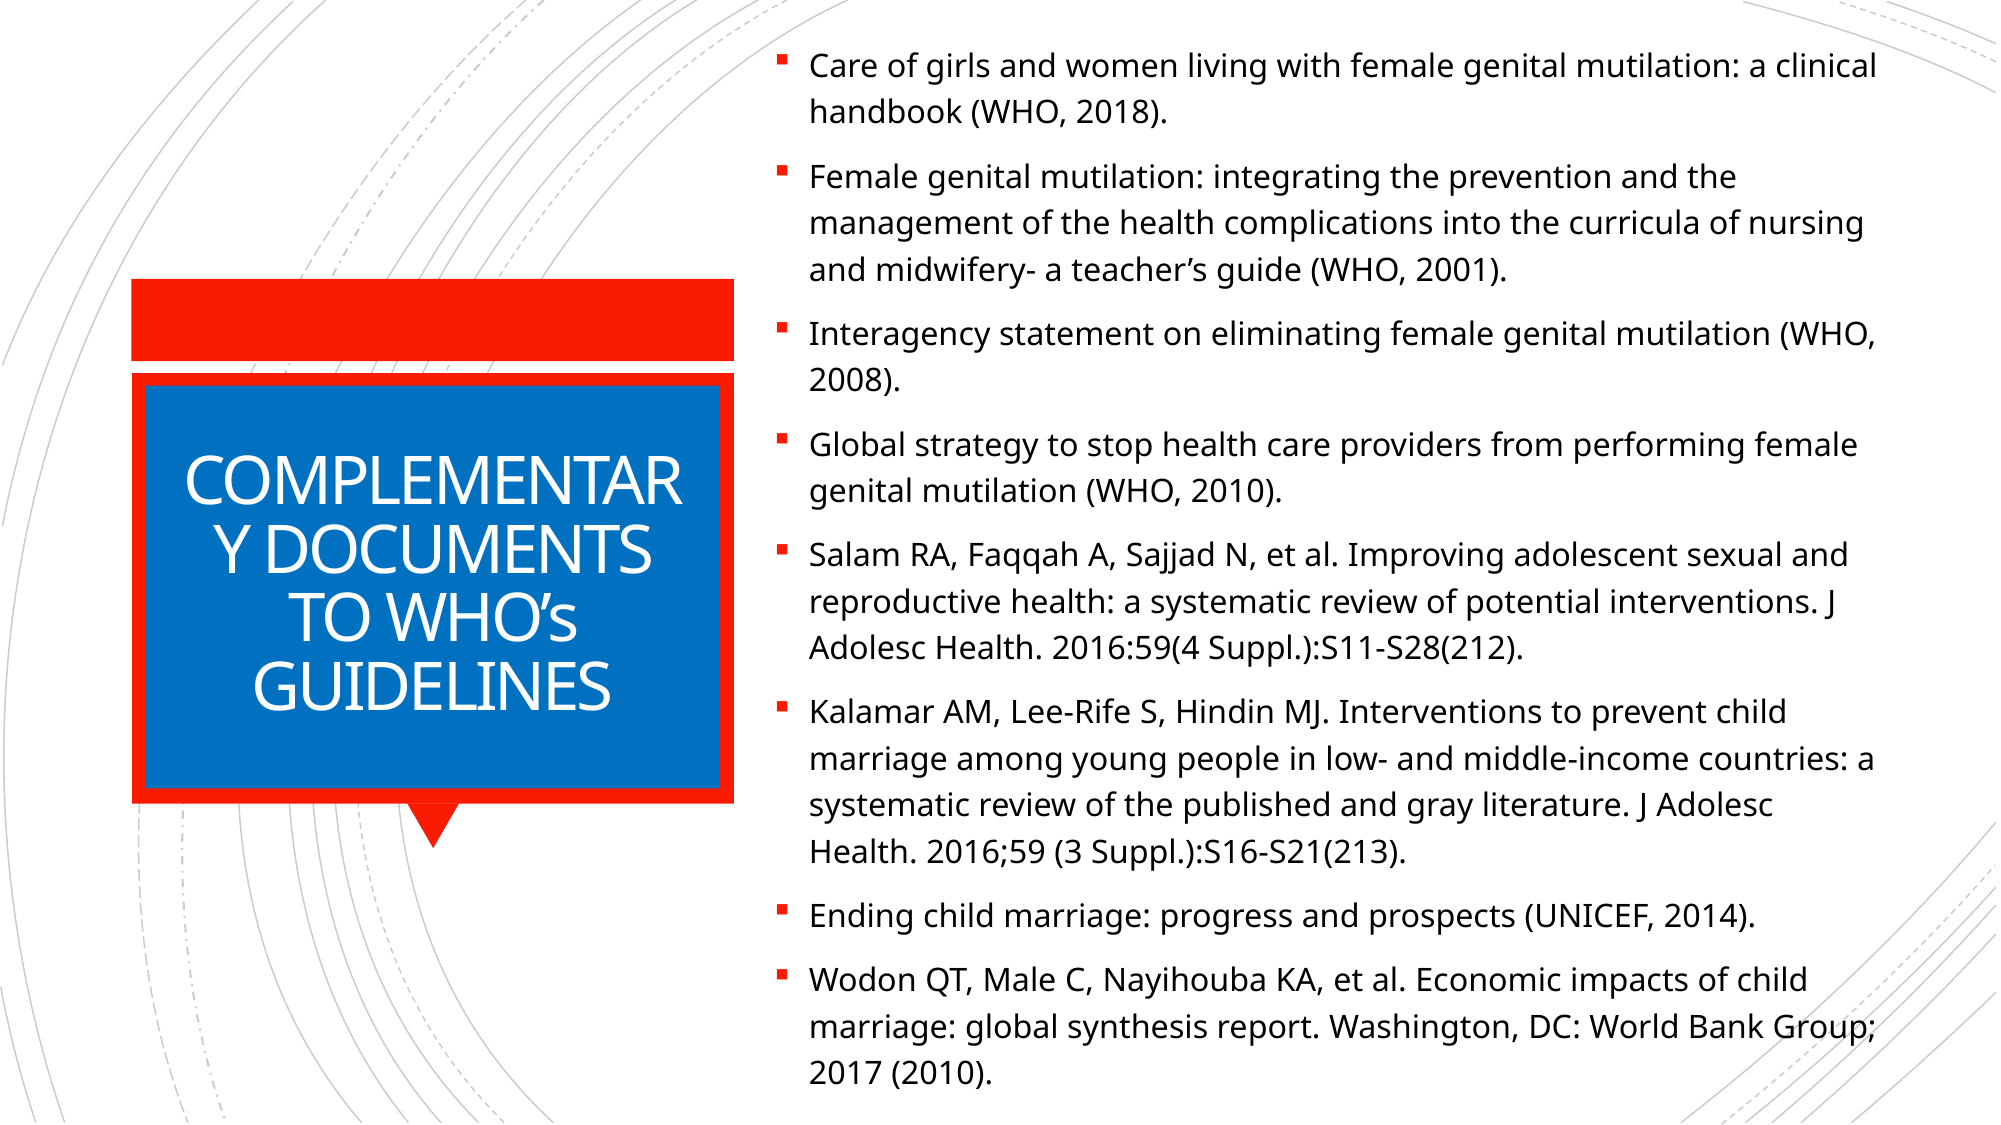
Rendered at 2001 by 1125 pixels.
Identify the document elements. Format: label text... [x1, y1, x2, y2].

title COMPLEMENTARY DOCUMENTS TO WHO’s GUIDELINES [145, 385, 720, 789]
list Care of girls and women living with female genital mutilation: a clinical handbook (WHO, 2018). Female genital mutilation: integrating the prevention and the management of the health complications into the curricula of nursing and midwifery- a teacher’s guide (WHO, 2001). Interagency statement on eliminating female genital mutilation (WHO, 2008). Global strategy to stop health care providers from performing female genital mutilation (WHO, 2010). Salam RA, Faqqah A, Sajjad N, et al. Improving adolescent sexual and reproductive health: a systematic review of potential interventions. J Adolesc Health. 2016:59(4 Suppl.):S11-S28(212). Kalamar AM, Lee-Rife S, Hindin MJ. Interventions to prevent child marriage among young people in low- and middle-income countries: a systematic review of the published and gray literature. J Adolesc Health. 2016;59 (3 Suppl.):S16-S21(213). Ending child marriage: progress and prospects (UNICEF, 2014). Wodon QT, Male C, Nayihouba KA, et al. Economic impacts of child marriage: global synthesis report. Washington, DC: World Bank Group; 2017 (2010). [759, 18, 1894, 1111]
